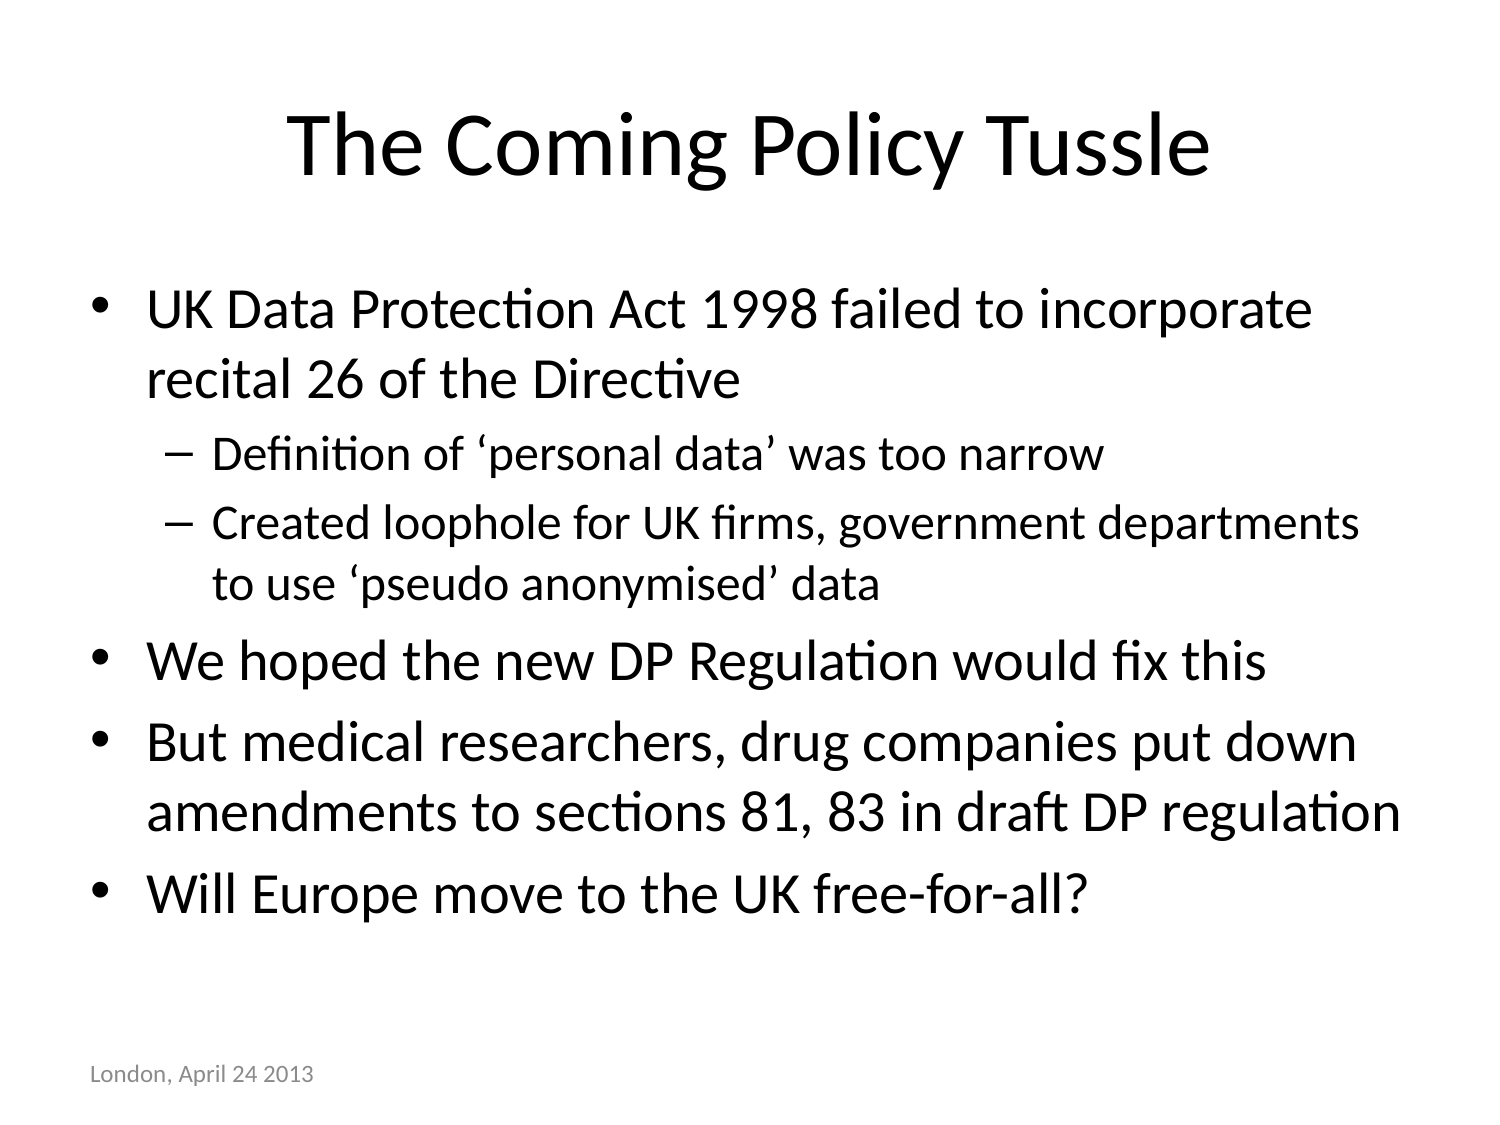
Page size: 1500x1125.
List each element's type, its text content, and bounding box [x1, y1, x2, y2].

title The Coming Policy Tussle [75, 45, 1425, 233]
list UK Data Protection Act 1998 failed to incorporate recital 26 of the Directive Definition of ‘personal data’ was too narrow Created loophole for UK firms, government departments to use ‘pseudo anonymised’ data We hoped the new DP Regulation would fix this But medical researchers, drug companies put down amendments to sections 81, 83 in draft DP regulation Will Europe move to the UK free-for-all? [75, 262, 1425, 1005]
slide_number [75, 1042, 425, 1103]
